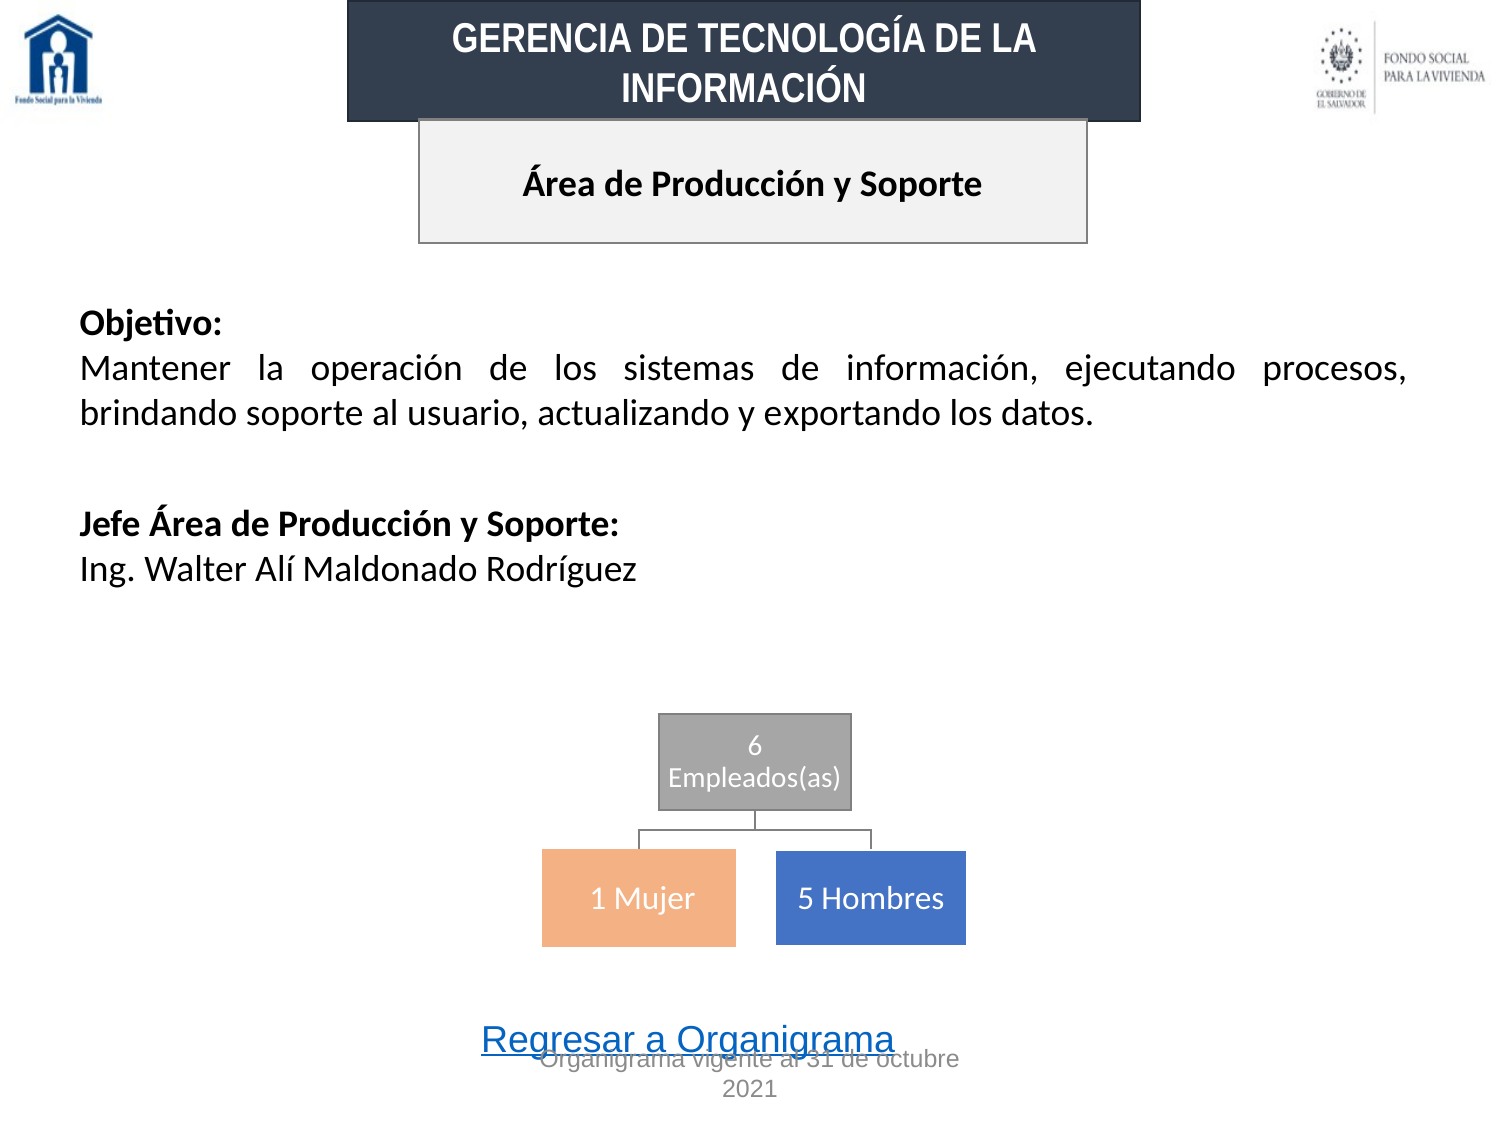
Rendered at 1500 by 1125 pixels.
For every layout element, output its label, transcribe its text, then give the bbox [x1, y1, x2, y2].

footer Organigrama vigente al 31 de octubre 2021 [496, 1042, 1004, 1103]
picture [0, 0, 1500, 1125]
text_box Objetivo: Mantener la operación de los sistemas de información, ejecutando procesos, brindando soporte al usuario, actualizando y exportando los datos. [64, 290, 1424, 441]
text_box Jefe Área de Producción y Soporte: Ing. Walter Alí Maldonado Rodríguez [64, 491, 804, 597]
text_box GERENCIA DE TECNOLOGÍA DE LA INFORMACIÓN [347, 0, 1141, 122]
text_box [507, 714, 1002, 947]
text_box Área de Producción y Soporte [418, 118, 1088, 244]
text_box Regresar a Organigrama [466, 1007, 957, 1067]
